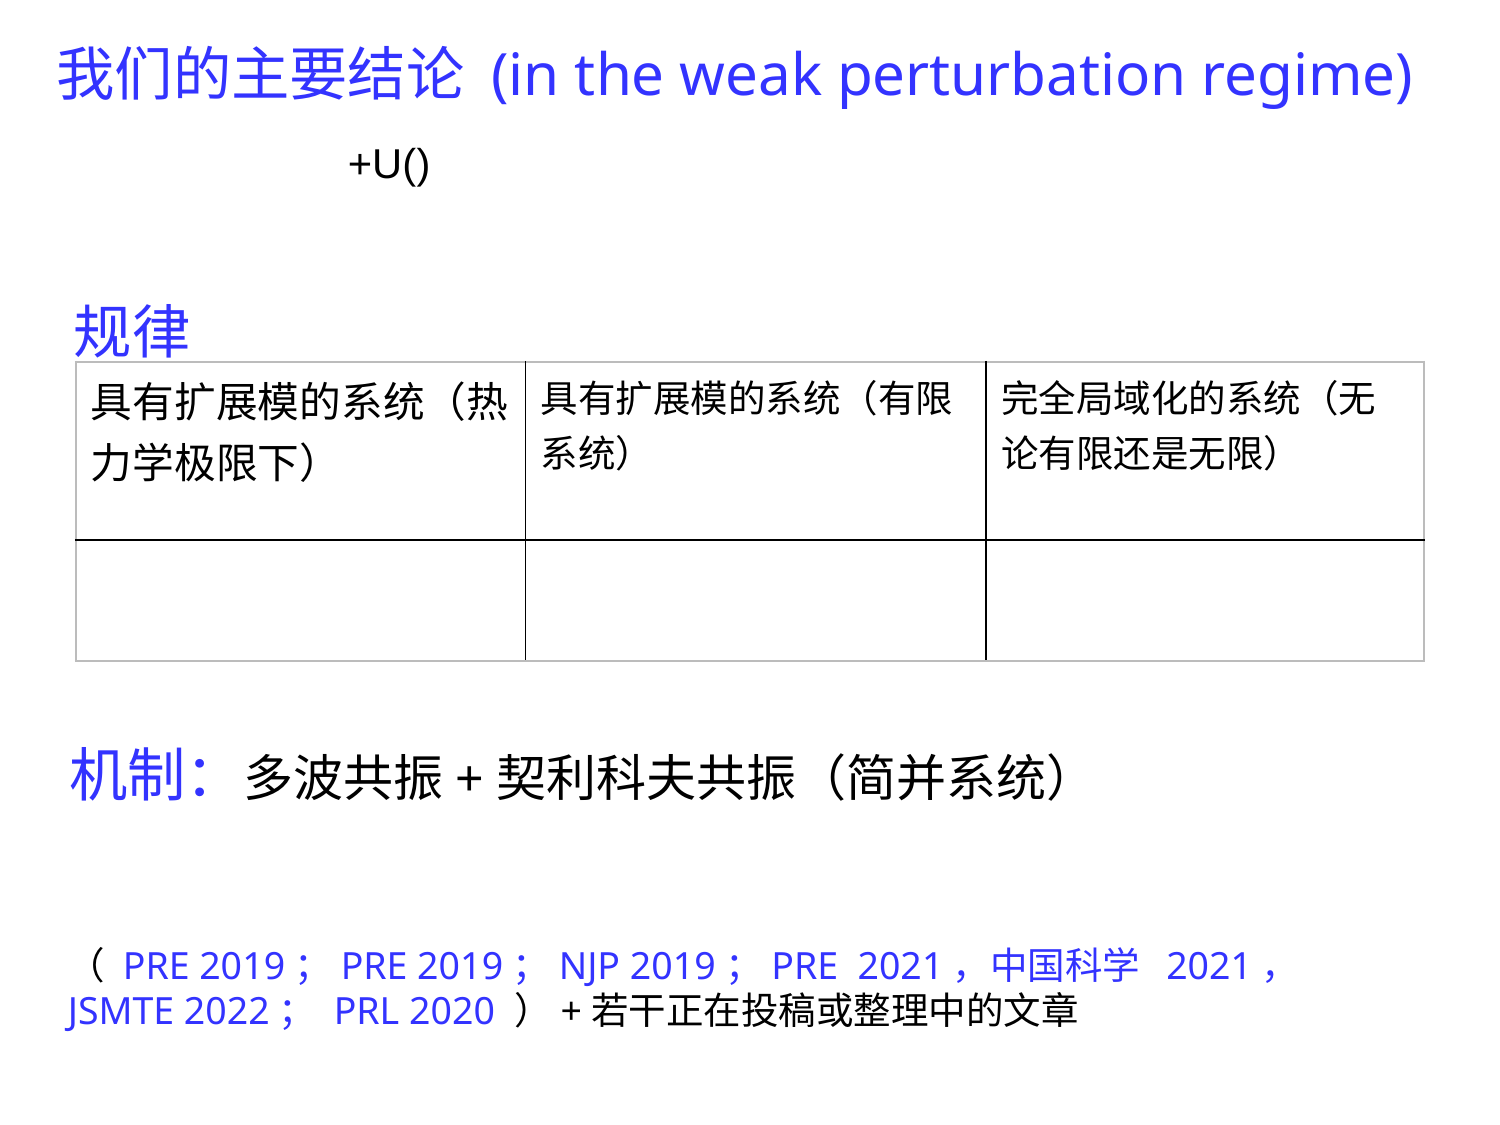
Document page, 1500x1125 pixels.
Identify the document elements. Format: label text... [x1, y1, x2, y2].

text_box 规律 [59, 287, 206, 373]
text_box 机制：多波共振+契利科夫共振（简并系统） [54, 730, 1112, 816]
text_box （ PRE 2019；PRE 2019；NJP 2019；PRE 2021，中国科学 2021， JSMTE 2022； PRL 2020 ）+若干正在投稿或整理中的文章 [53, 934, 1354, 1040]
title 我们的主要结论 (in the weak perturbation regime) [2, 19, 1468, 126]
